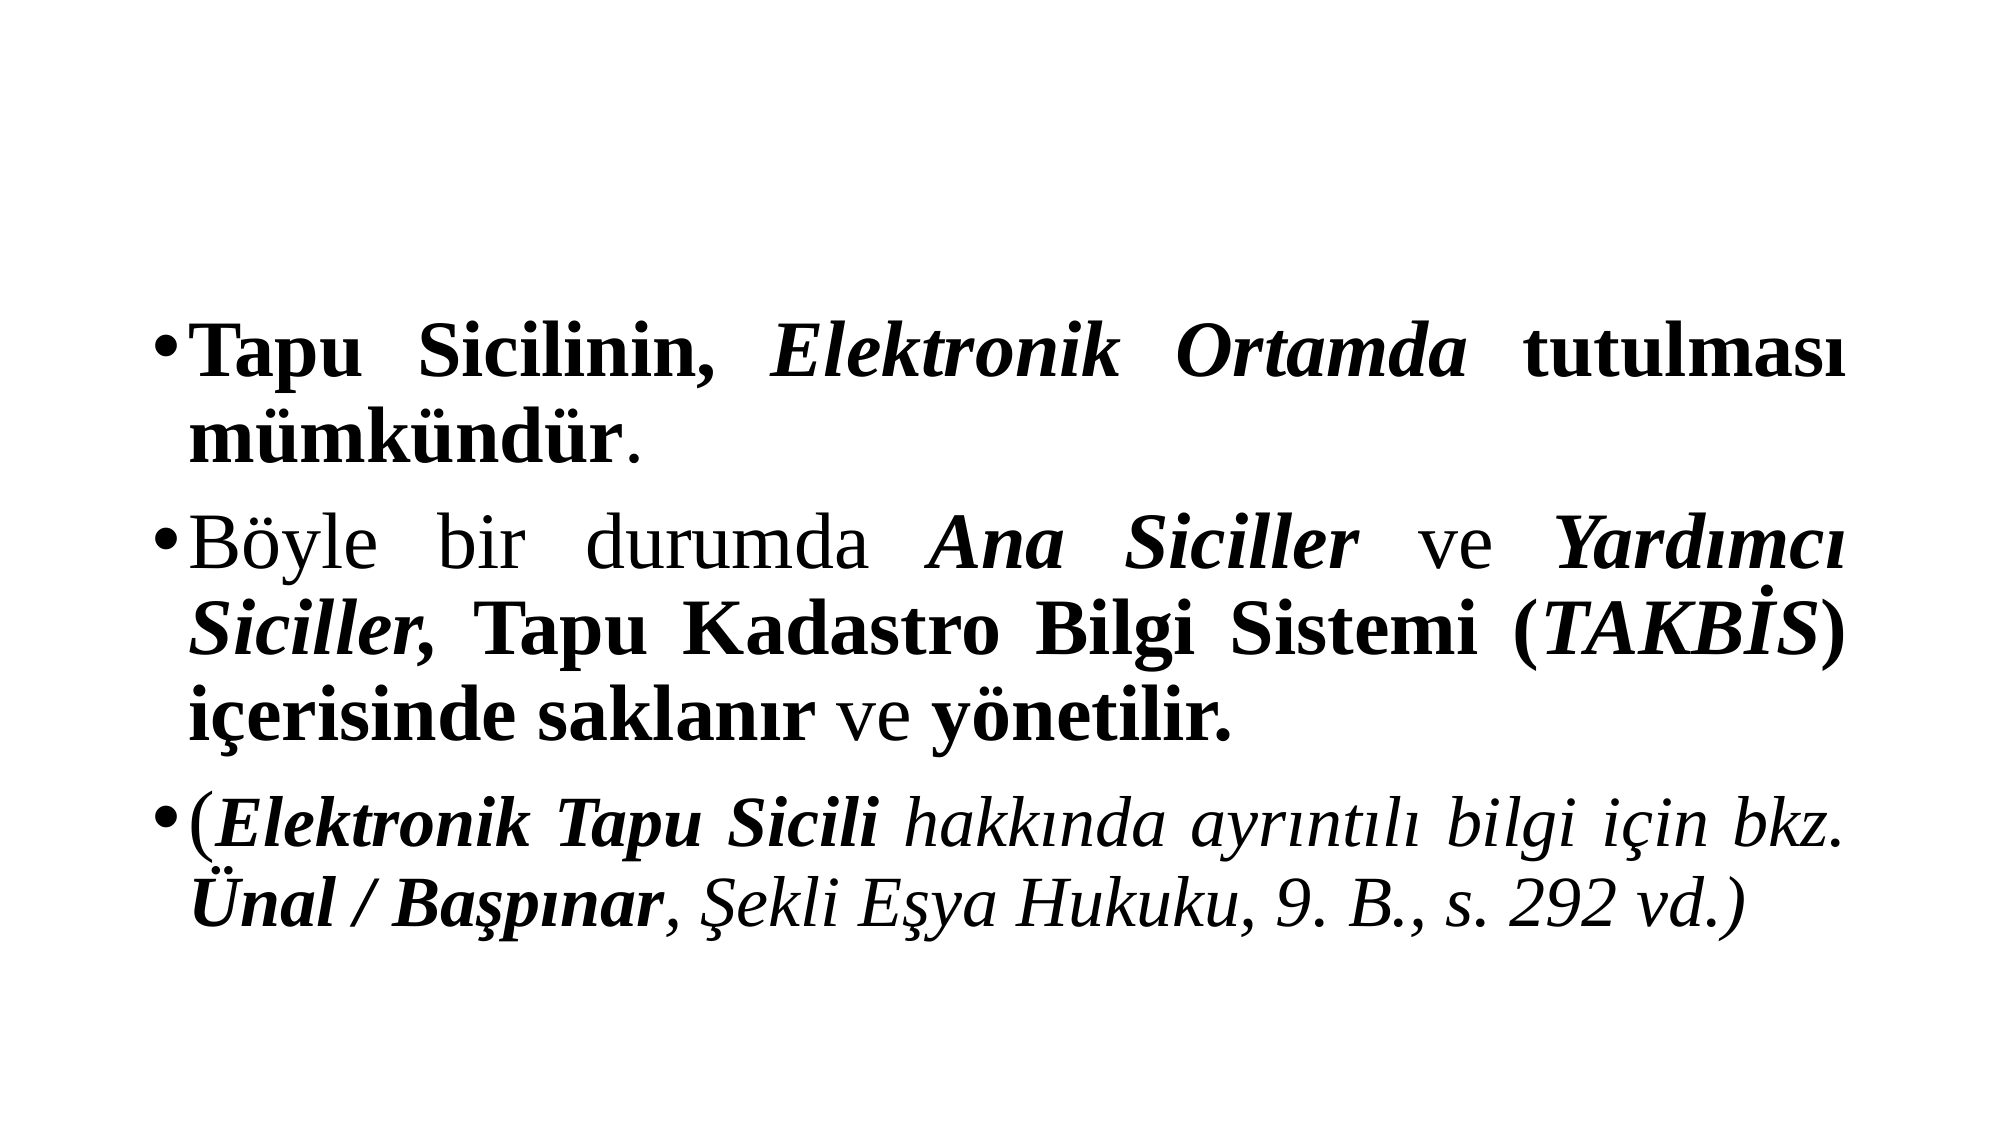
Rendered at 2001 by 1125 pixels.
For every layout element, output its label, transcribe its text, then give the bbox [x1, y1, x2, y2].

list Tapu Sicilinin, Elektronik Ortamda tutulması mümkündür. Böyle bir durumda Ana Siciller ve Yardımcı Siciller, Tapu Kadastro Bilgi Sistemi (TAKBİS) içerisinde saklanır ve yönetilir. (Elektronik Tapu Sicili hakkında ayrıntılı bilgi için bkz. Ünal / Başpınar, Şekli Eşya Hukuku, 9. B., s. 292 vd.) [137, 299, 1863, 1014]
